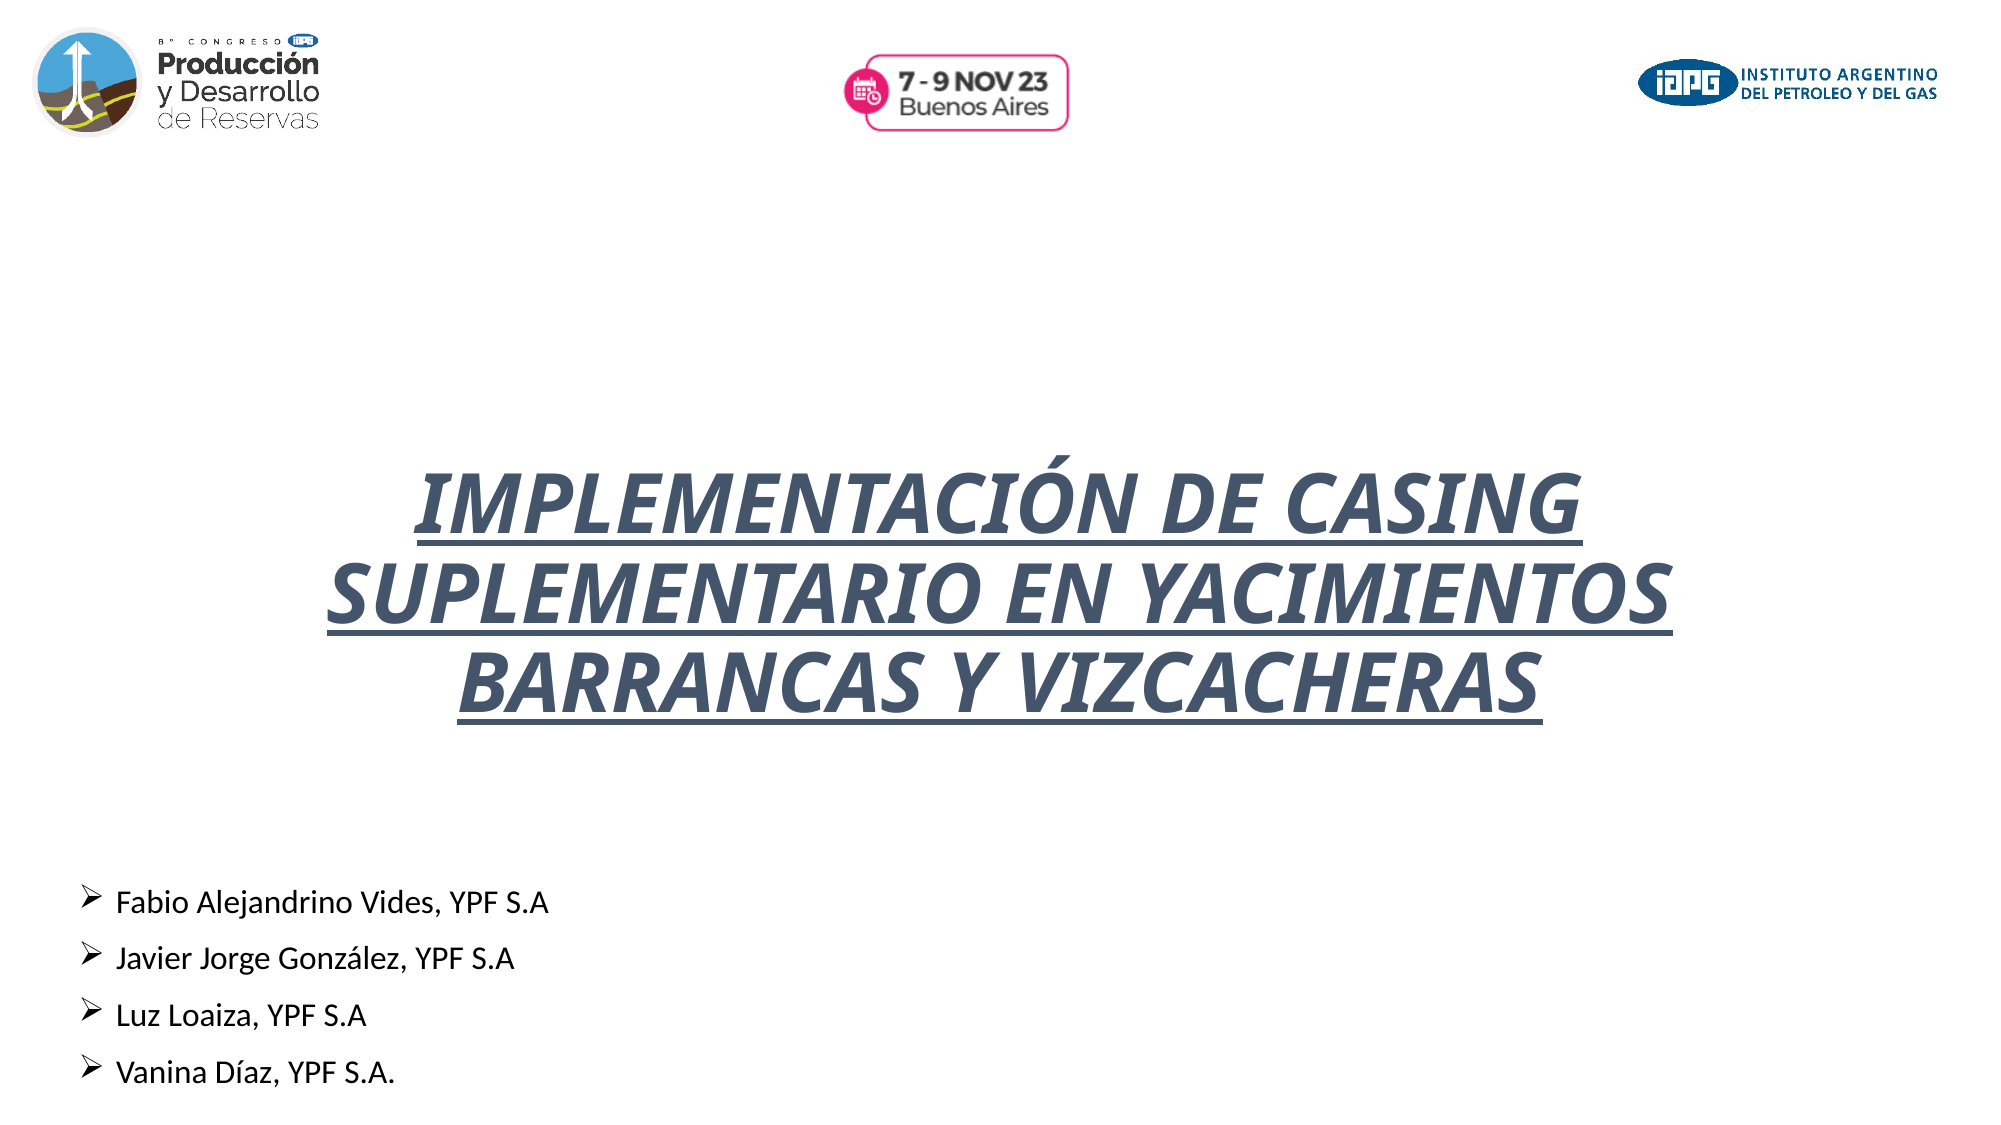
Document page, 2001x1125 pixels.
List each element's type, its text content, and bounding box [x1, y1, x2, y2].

list Fabio Alejandrino Vides, YPF S.A Javier Jorge González, YPF S.A Luz Loaiza, YPF S.A Vanina Díaz, YPF S.A. [63, 877, 1789, 1095]
picture [32, 27, 319, 138]
picture [834, 46, 1078, 138]
title Implementación de casing suplementario en yacimientos Barrancas y Vizcacheras [100, 453, 1900, 672]
picture [1638, 59, 1937, 106]
